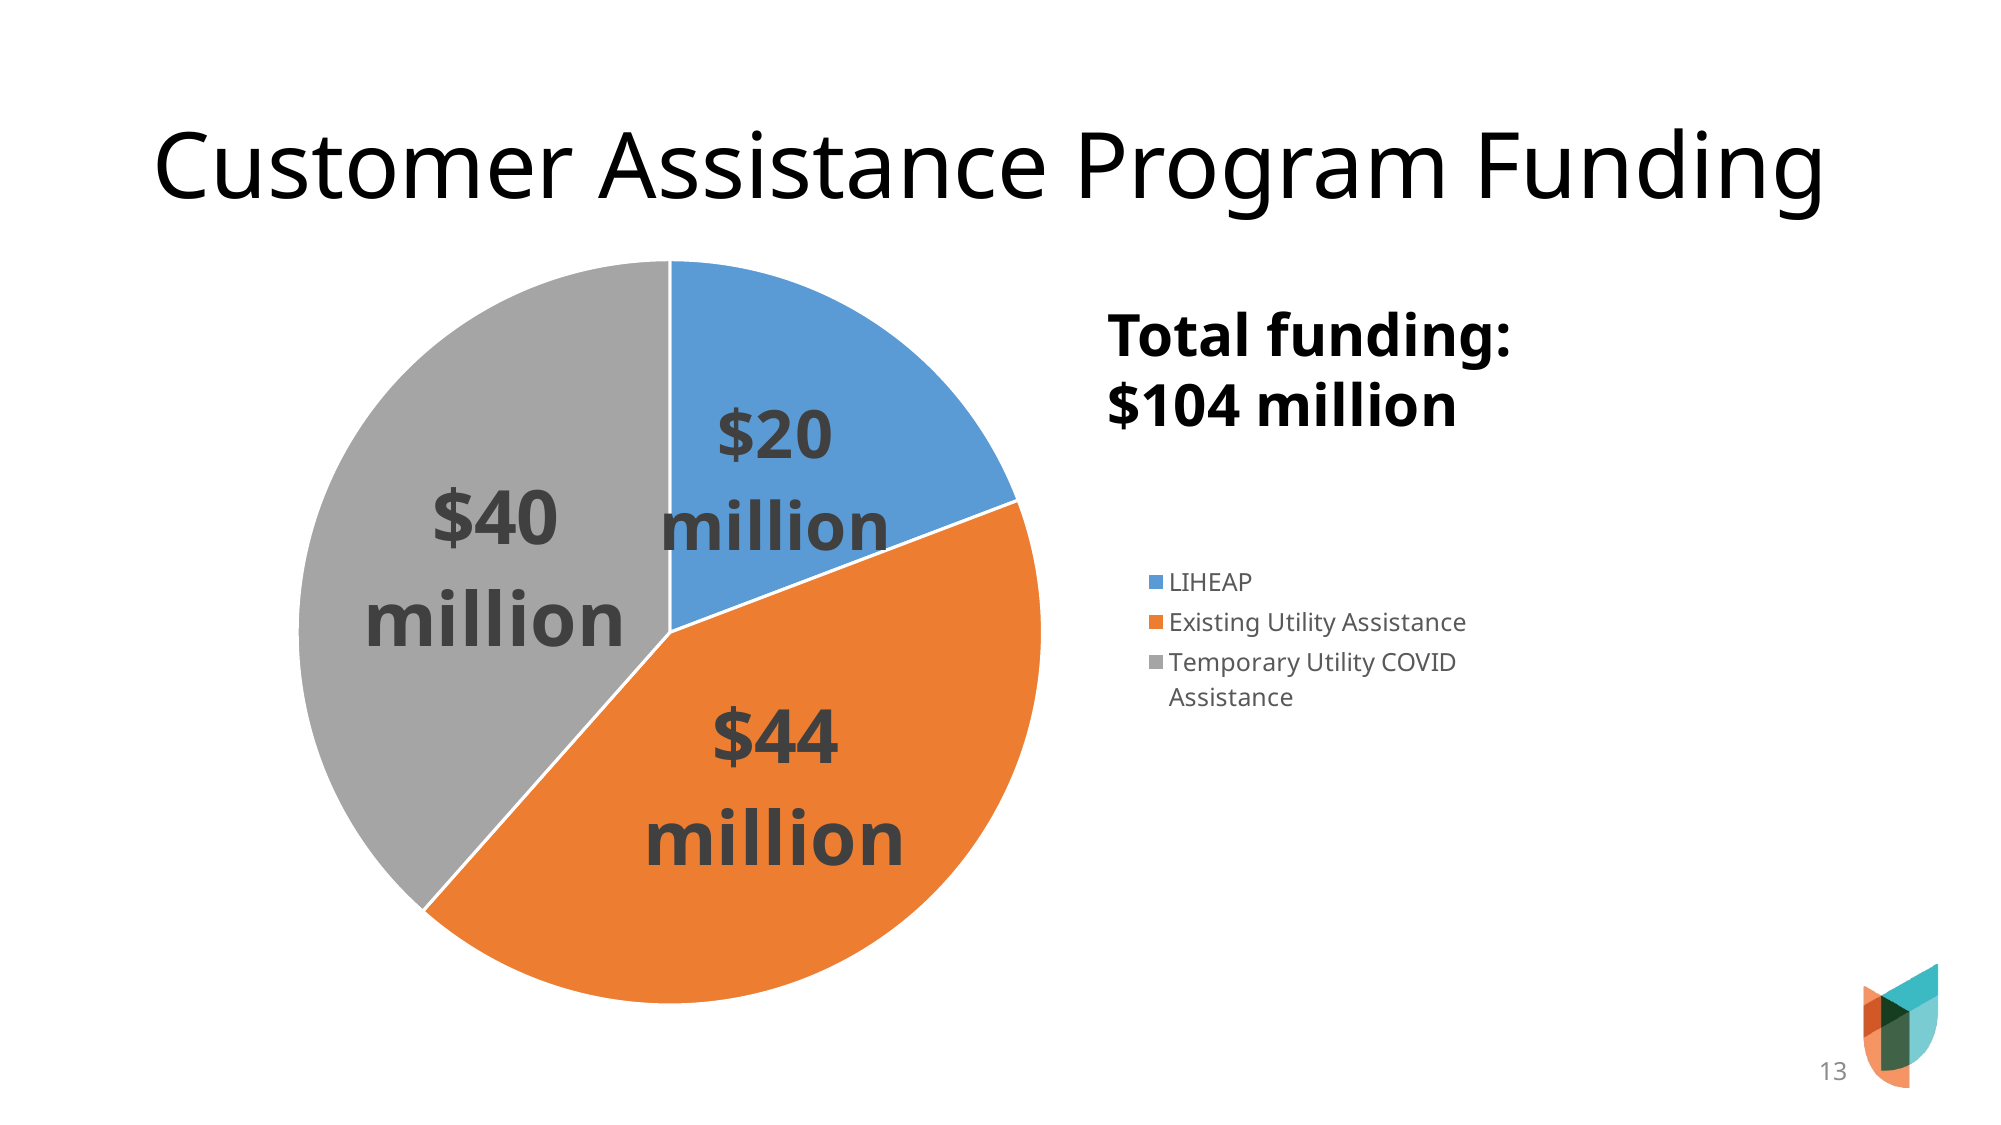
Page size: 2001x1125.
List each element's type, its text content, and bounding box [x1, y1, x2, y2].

slide_number 13 [1794, 1042, 1863, 1103]
chart [199, 213, 1489, 1066]
title Customer Assistance Program Funding [137, 59, 1863, 278]
picture [1801, 926, 2000, 1125]
text_box Total funding: $104 million [1489, 290, 1621, 446]
